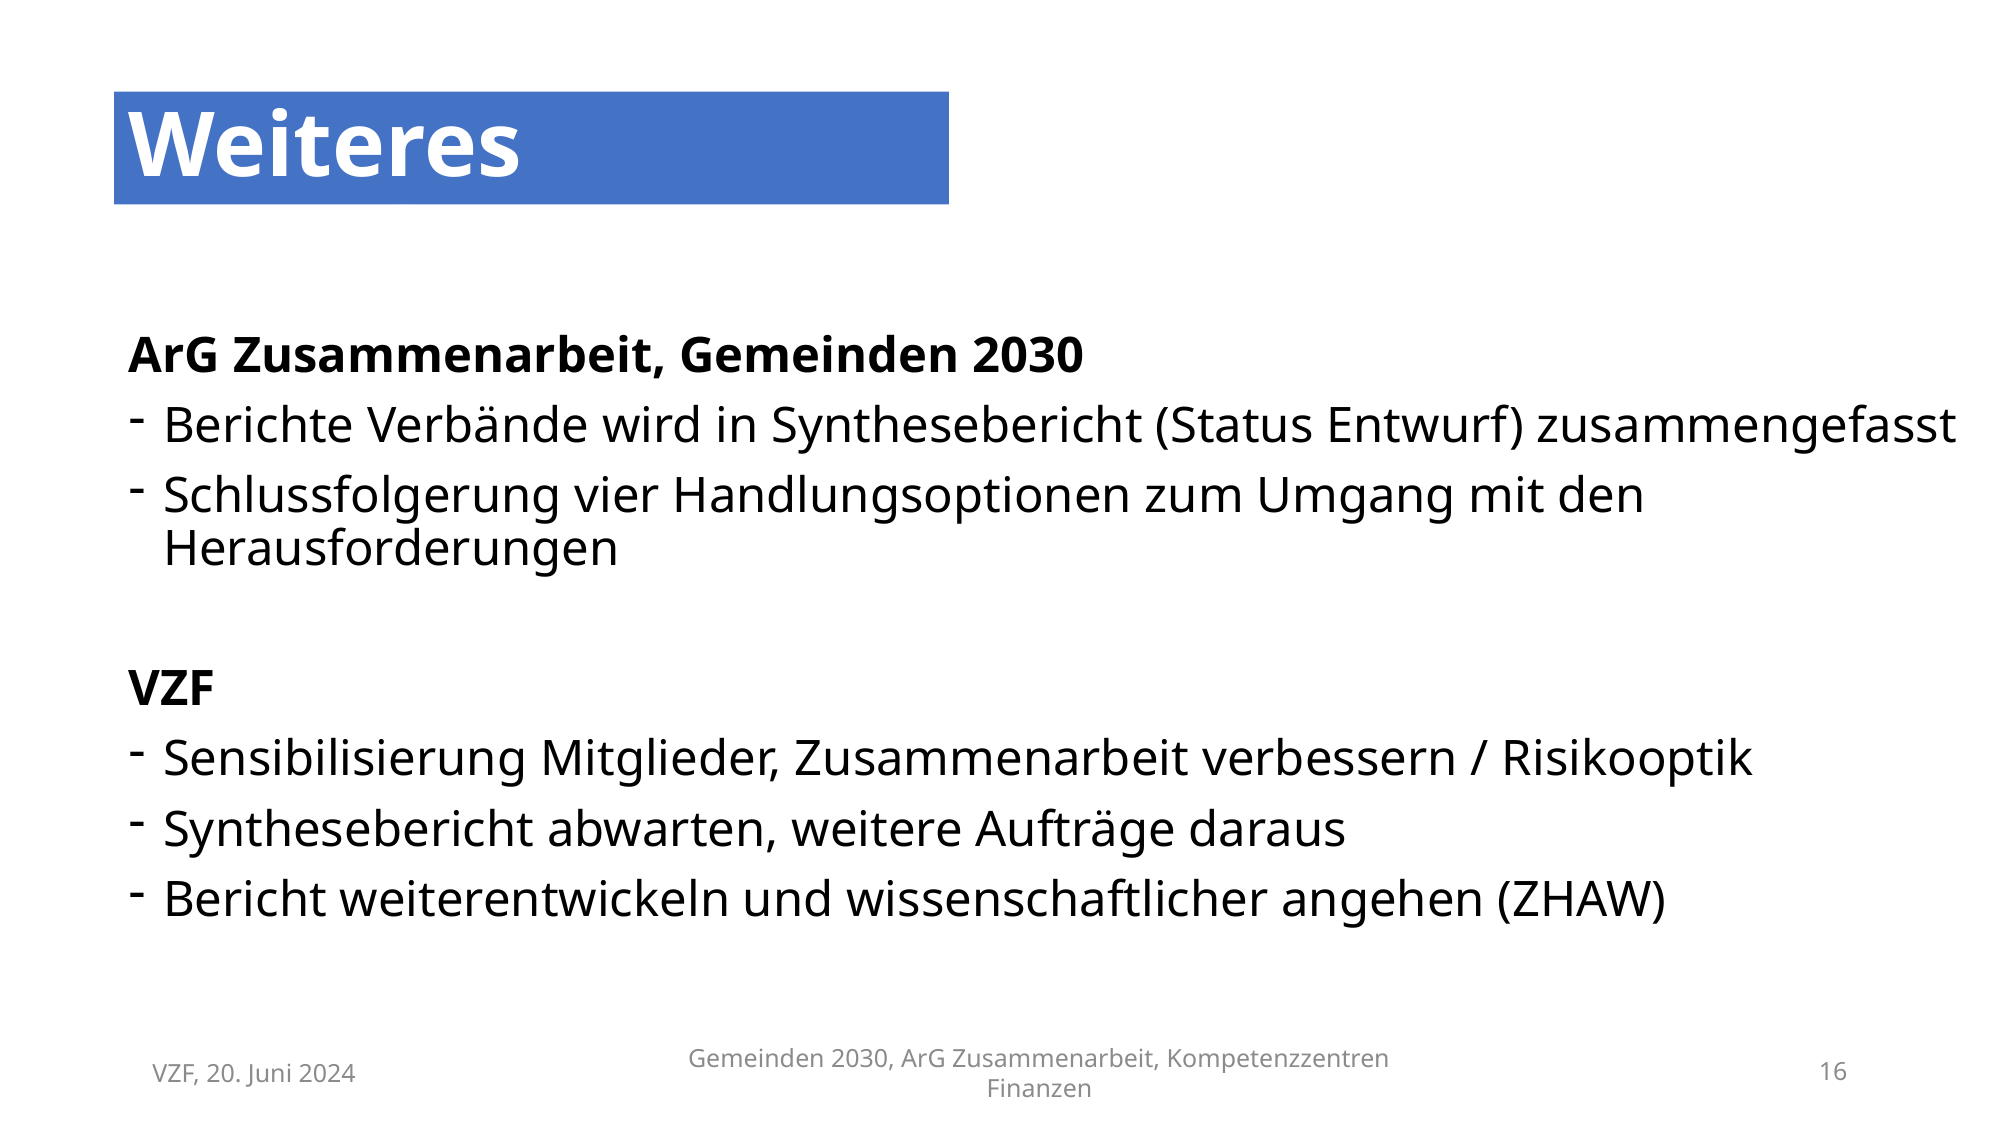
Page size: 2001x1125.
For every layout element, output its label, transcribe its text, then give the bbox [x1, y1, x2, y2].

footer Gemeinden 2030, ArG Zusammenarbeit, Kompetenzzentren Finanzen [641, 1042, 1438, 1103]
list ArG Zusammenarbeit, Gemeinden 2030 Berichte Verbände wird in Synthesebericht (Status Entwurf) zusammengefasst Schlussfolgerung vier Handlungsoptionen zum Umgang mit den Herausforderungen VZF Sensibilisierung Mitglieder, Zusammenarbeit verbessern / Risikooptik Synthesebericht abwarten, weitere Aufträge daraus Bericht weiterentwickeln und wissenschaftlicher angehen (ZHAW) [114, 322, 1976, 994]
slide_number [137, 1042, 392, 1103]
list Weiteres Vorgehen [114, 91, 949, 205]
slide_number 16 [1587, 1042, 1863, 1103]
